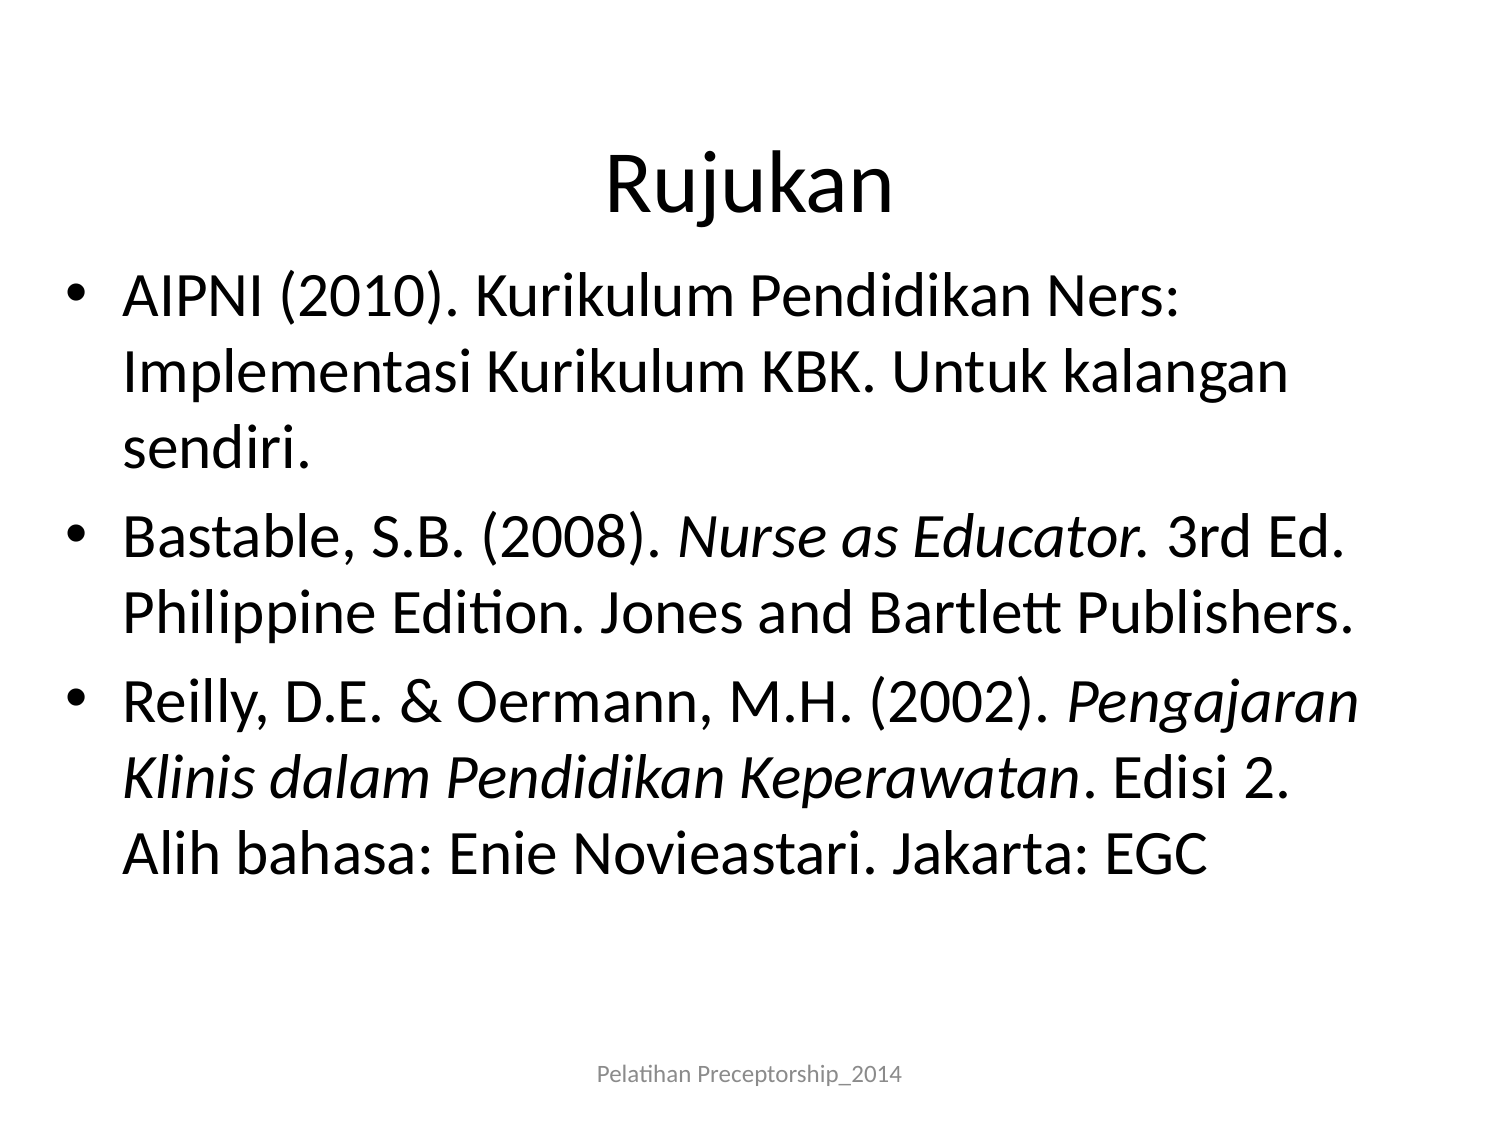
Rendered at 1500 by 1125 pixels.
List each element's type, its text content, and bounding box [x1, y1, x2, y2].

footer Pelatihan Preceptorship_2014 [512, 1042, 988, 1103]
list AIPNI (2010). Kurikulum Pendidikan Ners: Implementasi Kurikulum KBK. Untuk kalangan sendiri. Bastable, S.B. (2008). Nurse as Educator. 3rd Ed. Philippine Edition. Jones and Bartlett Publishers. Reilly, D.E. & Oermann, M.H. (2002). Pengajaran Klinis dalam Pendidikan Keperawatan. Edisi 2. Alih bahasa: Enie Novieastari. Jakarta: EGC [50, 246, 1425, 1009]
title Rujukan [75, 115, 1425, 238]
